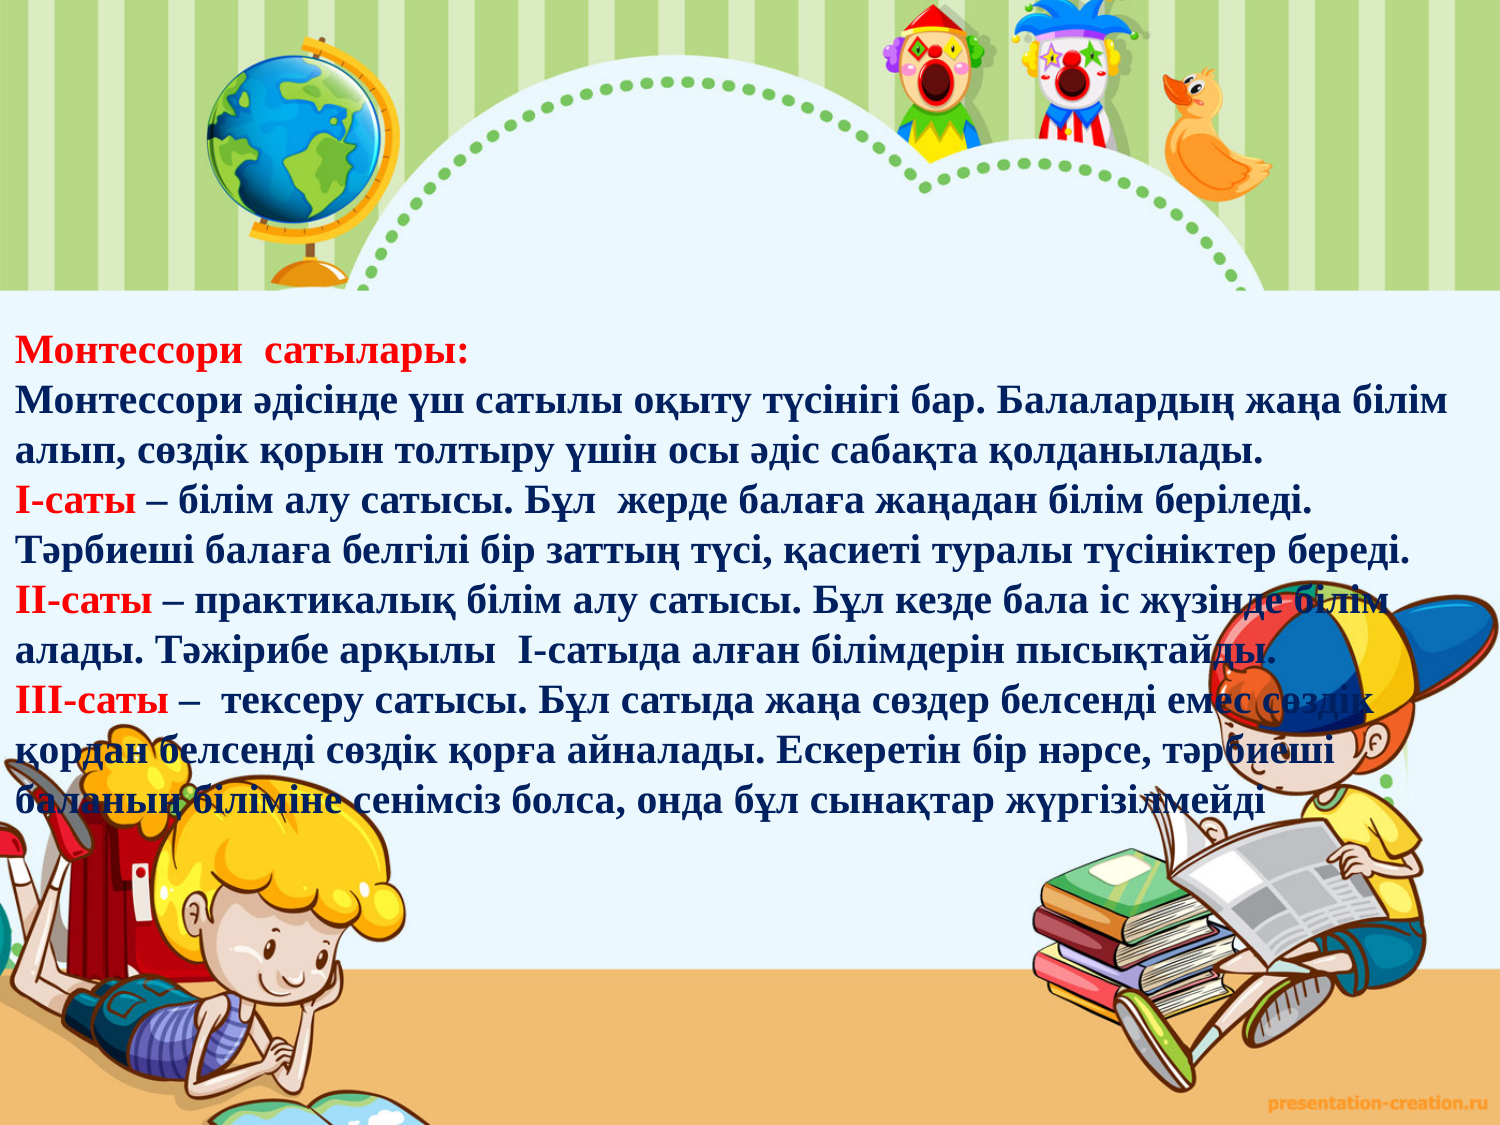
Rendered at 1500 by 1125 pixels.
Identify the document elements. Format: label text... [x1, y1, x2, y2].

text_box Монтессори сатылары: Монтессори әдісінде үш сатылы оқыту түсінігі бар. Балалардың жаңа білім алып, сөздік қорын толтыру үшін осы әдіс сабақта қолданылады. I-cаты – білім алу сатысы. Бұл жерде балаға жаңадан білім беріледі. Тәрбиеші балаға белгілі бір заттың түсі, қасиеті туралы түсініктер береді. II-cаты – практикалық білім алу сатысы. Бұл кезде бала іс жүзінде білім алады. Тәжірибе арқылы I-сатыда алған білімдерін пысықтайды. III-cаты – тексеру сатысы. Бұл сатыда жаңа сөздер белcенді емес сөздік қордан белсенді сөздік қорға айналады. Ескеретін бір нәрсе, тәрбиеші баланың біліміне сенімсіз болса, онда бұл сынақтар жүргізілмейді [0, 314, 1500, 880]
picture [0, 0, 1500, 314]
picture [0, 880, 1500, 1125]
